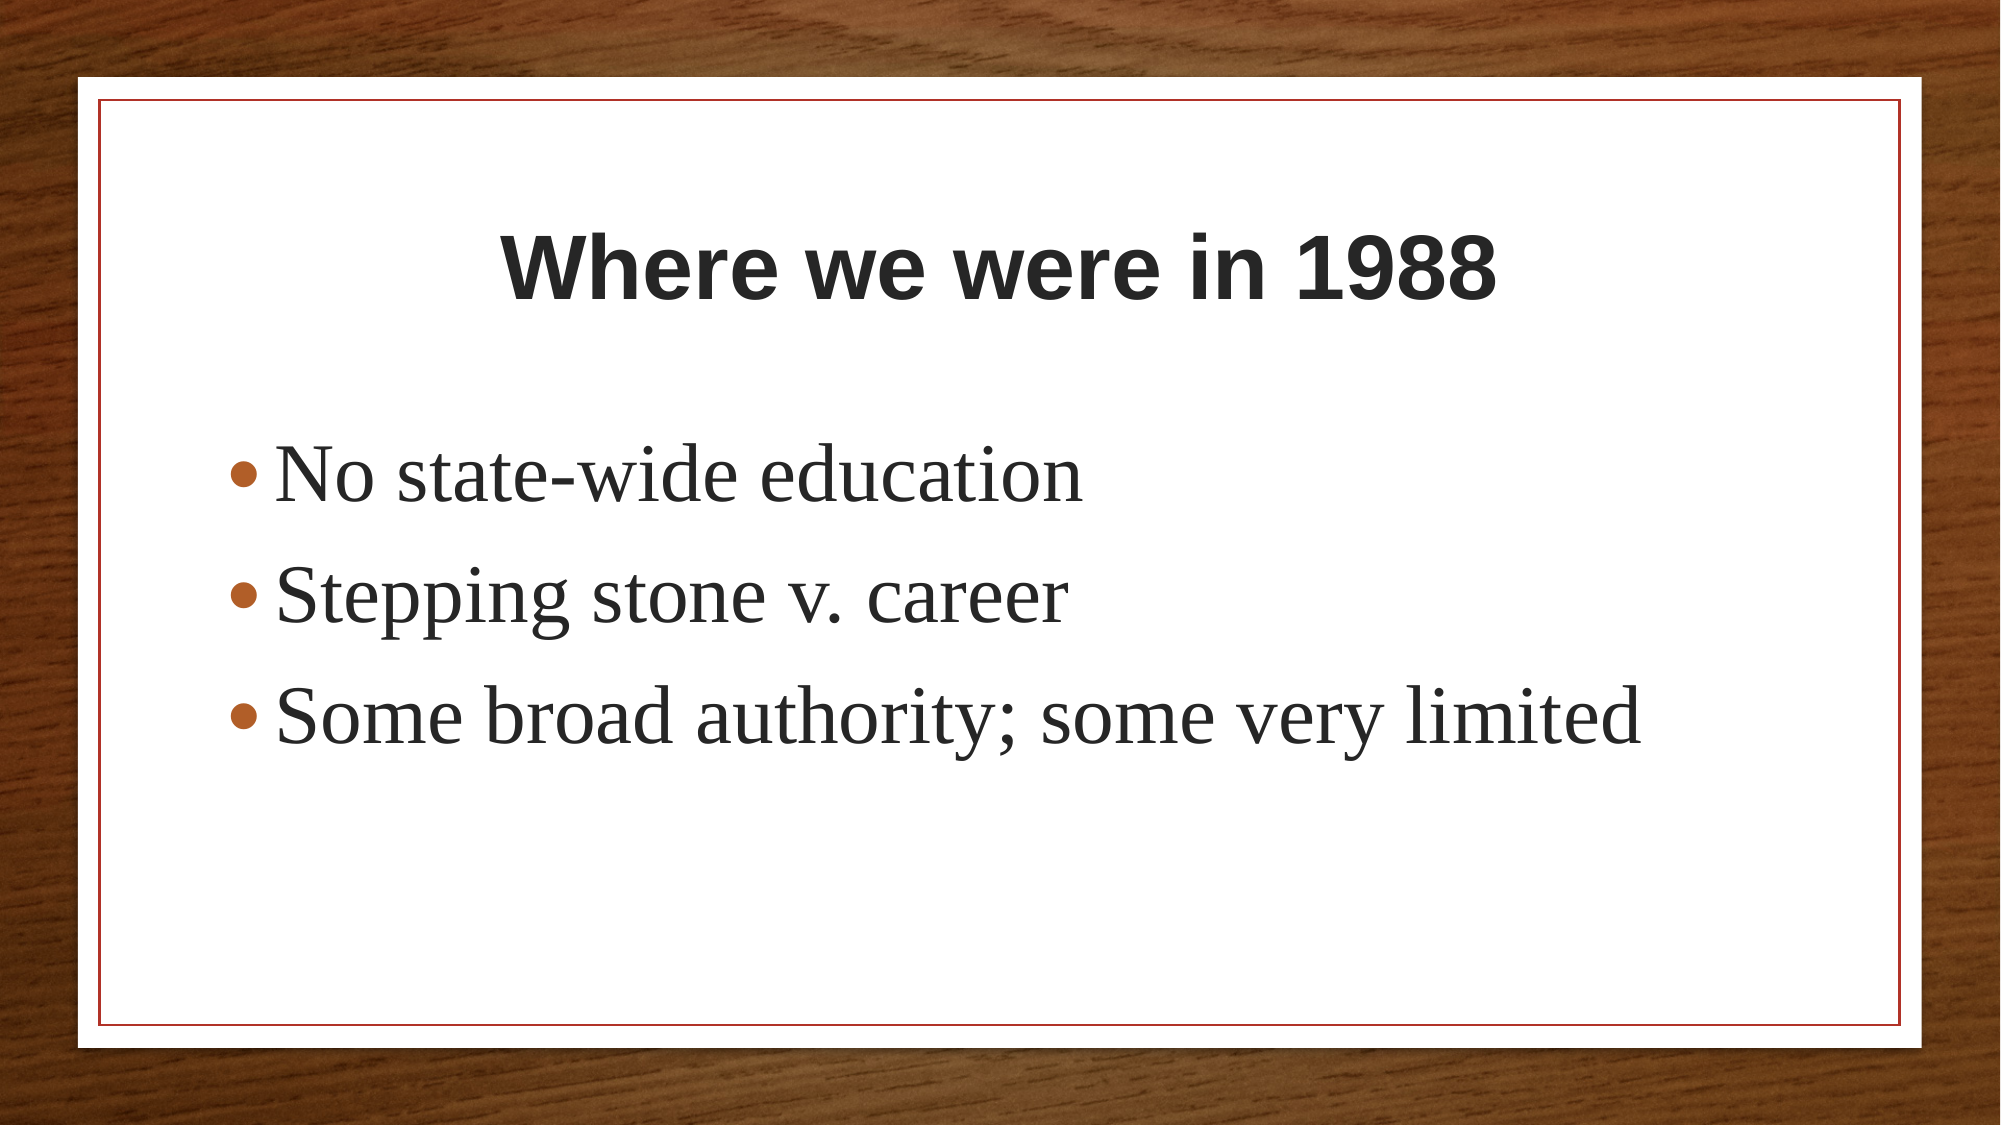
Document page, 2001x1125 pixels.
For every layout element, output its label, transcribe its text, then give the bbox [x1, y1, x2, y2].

text_box [77, 76, 1923, 1049]
title Where we were in 1988 [212, 161, 1788, 375]
list No state-wide education Stepping stone v. career Some broad authority; some very limited [212, 419, 1788, 964]
text_box [99, 99, 1900, 1026]
text_box [0, 0, 2000, 1125]
